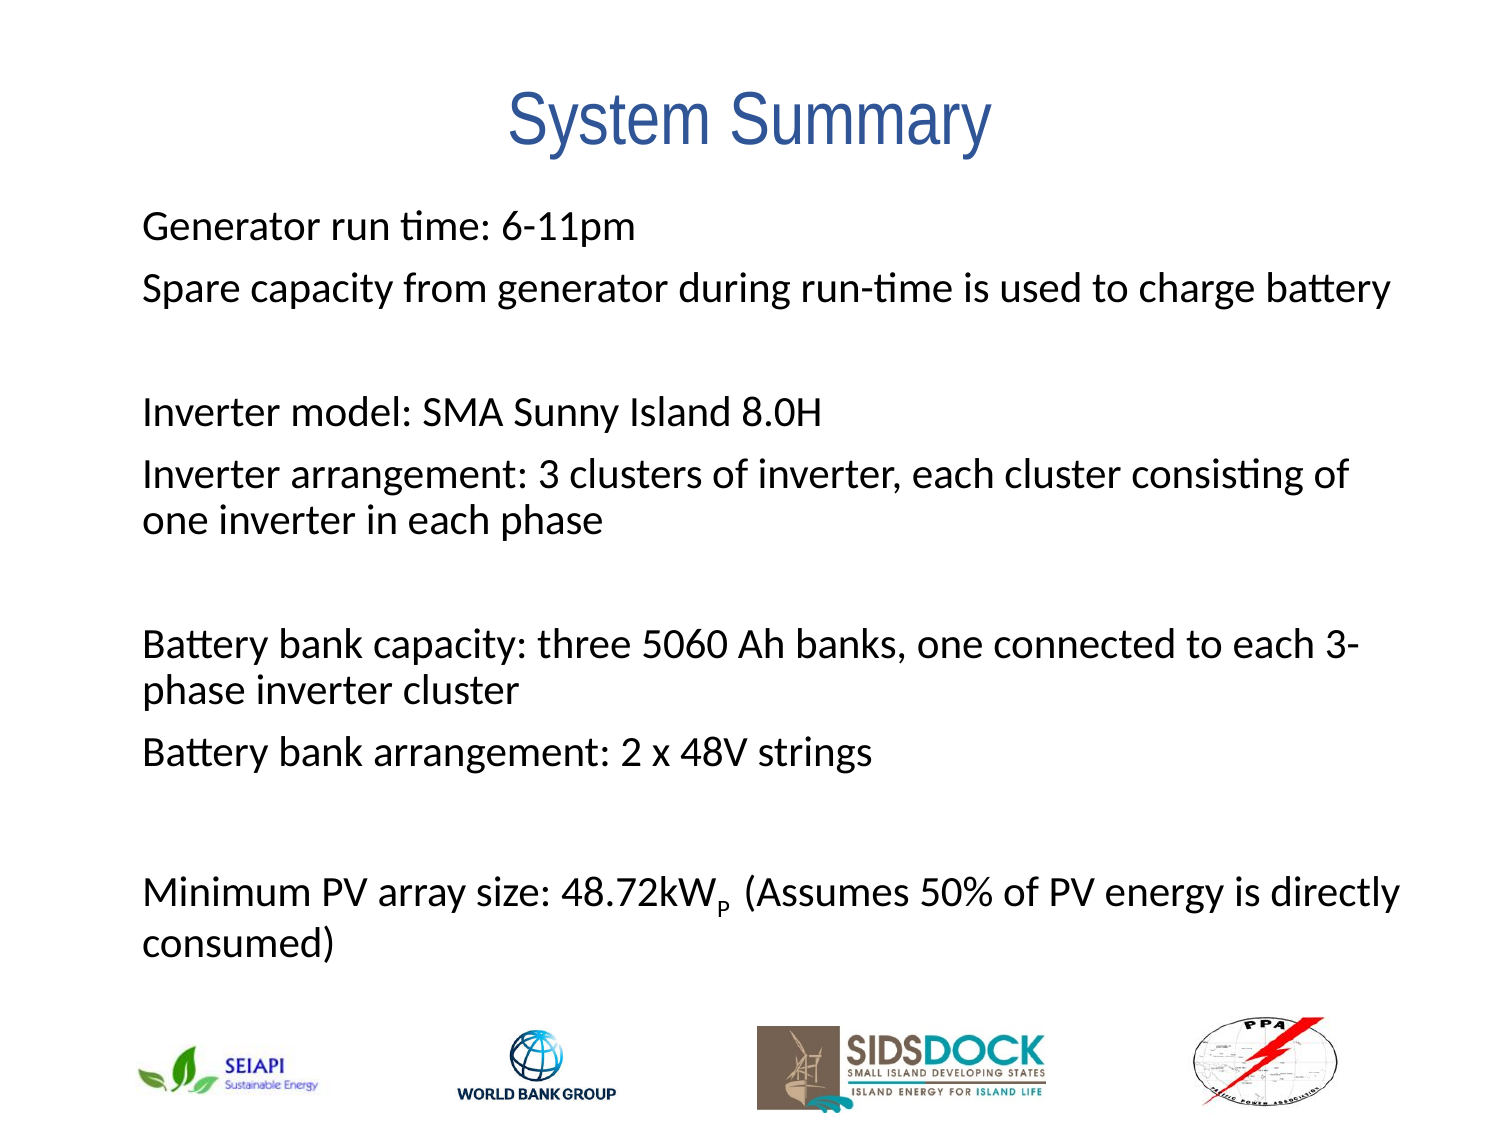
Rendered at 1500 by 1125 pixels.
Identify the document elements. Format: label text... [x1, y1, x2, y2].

picture [444, 1018, 630, 1121]
picture [135, 1011, 349, 1125]
list Generator run time: 6-11pm Spare capacity from generator during run-time is used to charge battery Inverter model: SMA Sunny Island 8.0H Inverter arrangement: 3 clusters of inverter, each cluster consisting of one inverter in each phase Battery bank capacity: three 5060 Ah banks, one connected to each 3-phase inverter cluster Battery bank arrangement: 2 x 48V strings Minimum PV array size: 48.72kWP (Assumes 50% of PV energy is directly consumed) [127, 196, 1425, 988]
picture [757, 1026, 1046, 1113]
picture [1187, 1001, 1342, 1121]
title System Summary [75, 45, 1425, 197]
